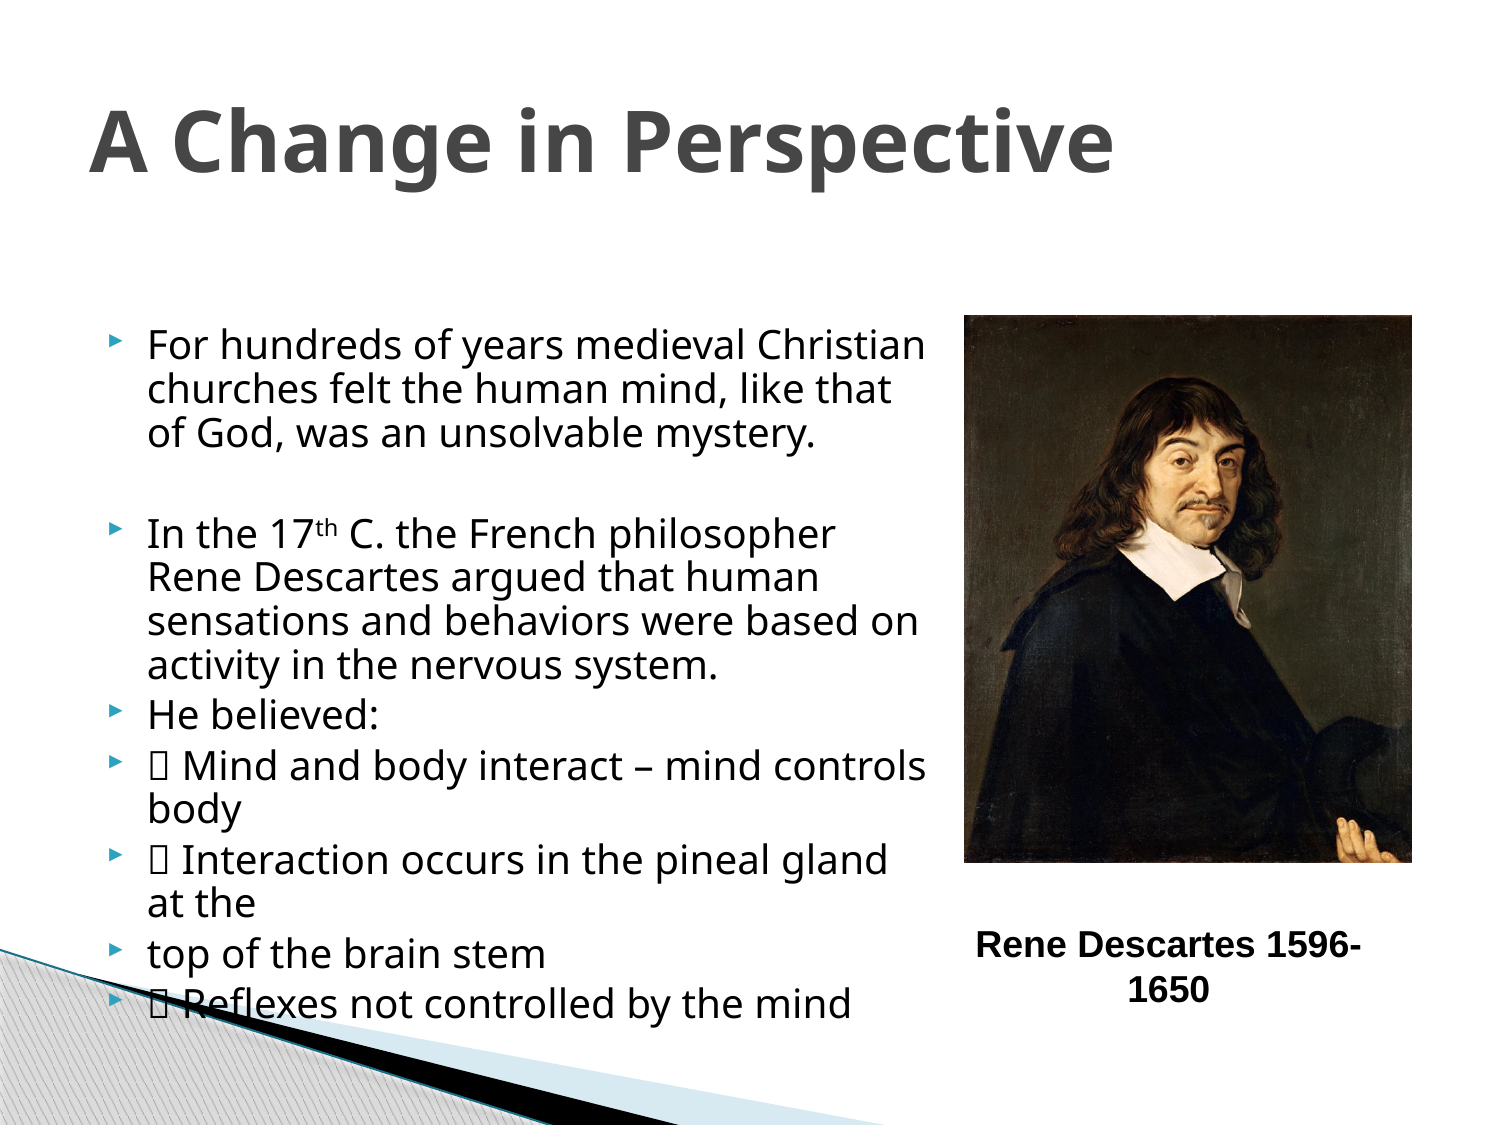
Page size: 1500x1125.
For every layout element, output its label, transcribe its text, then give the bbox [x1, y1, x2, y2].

title A Change in Perspective [75, 45, 1425, 233]
list For hundreds of years medieval Christian churches felt the human mind, like that of God, was an unsolvable mystery. In the 17th C. the French philosopher Rene Descartes argued that human sensations and behaviors were based on activity in the nervous system. He believed:  Mind and body interact – mind controls body  Interaction occurs in the pineal gland at the top of the brain stem  Reflexes not controlled by the mind [75, 317, 950, 1063]
text_box Rene Descartes 1596-1650 [937, 912, 1400, 1018]
picture [964, 315, 1412, 863]
